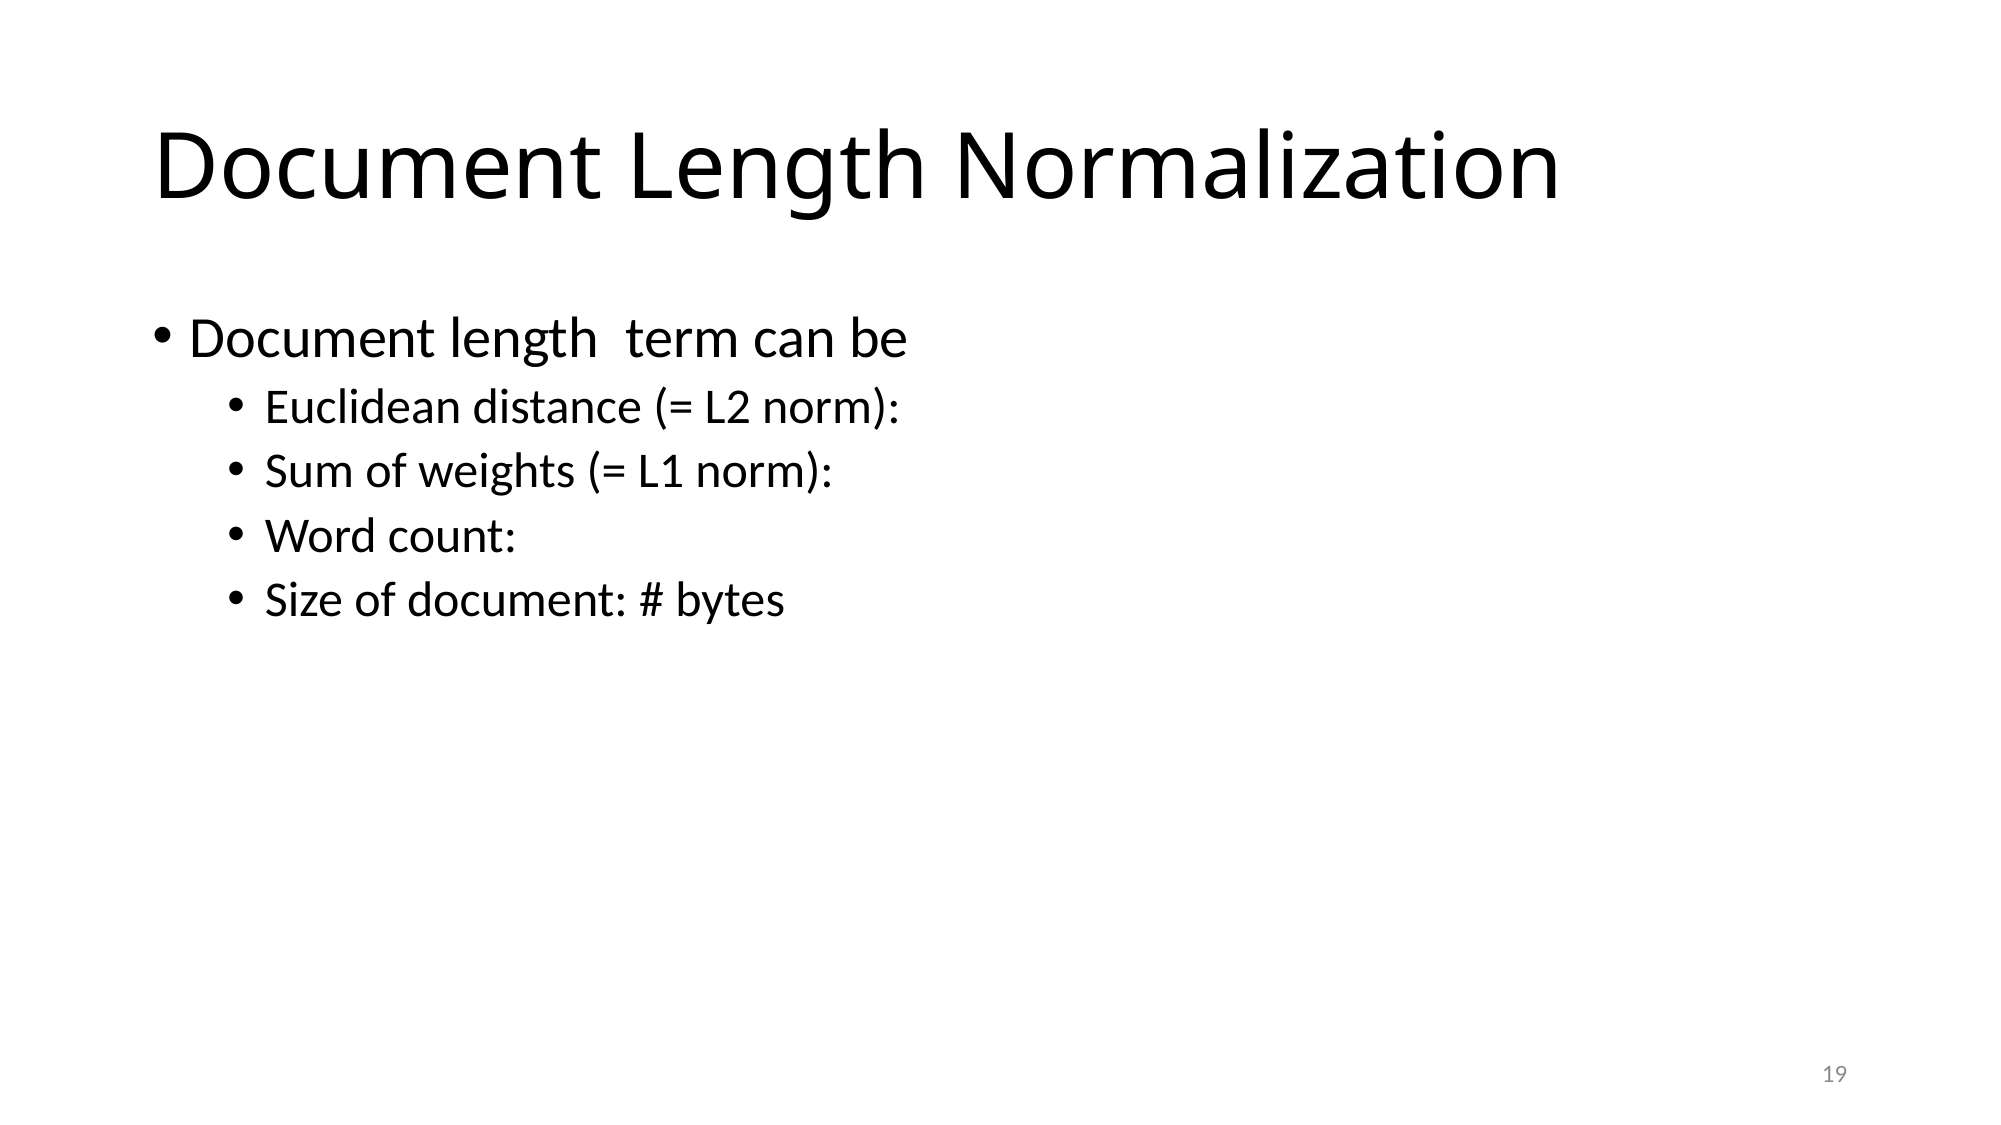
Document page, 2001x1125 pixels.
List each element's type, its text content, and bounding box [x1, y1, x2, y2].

slide_number 19 [1412, 1042, 1863, 1103]
title Document Length Normalization [137, 59, 1863, 278]
